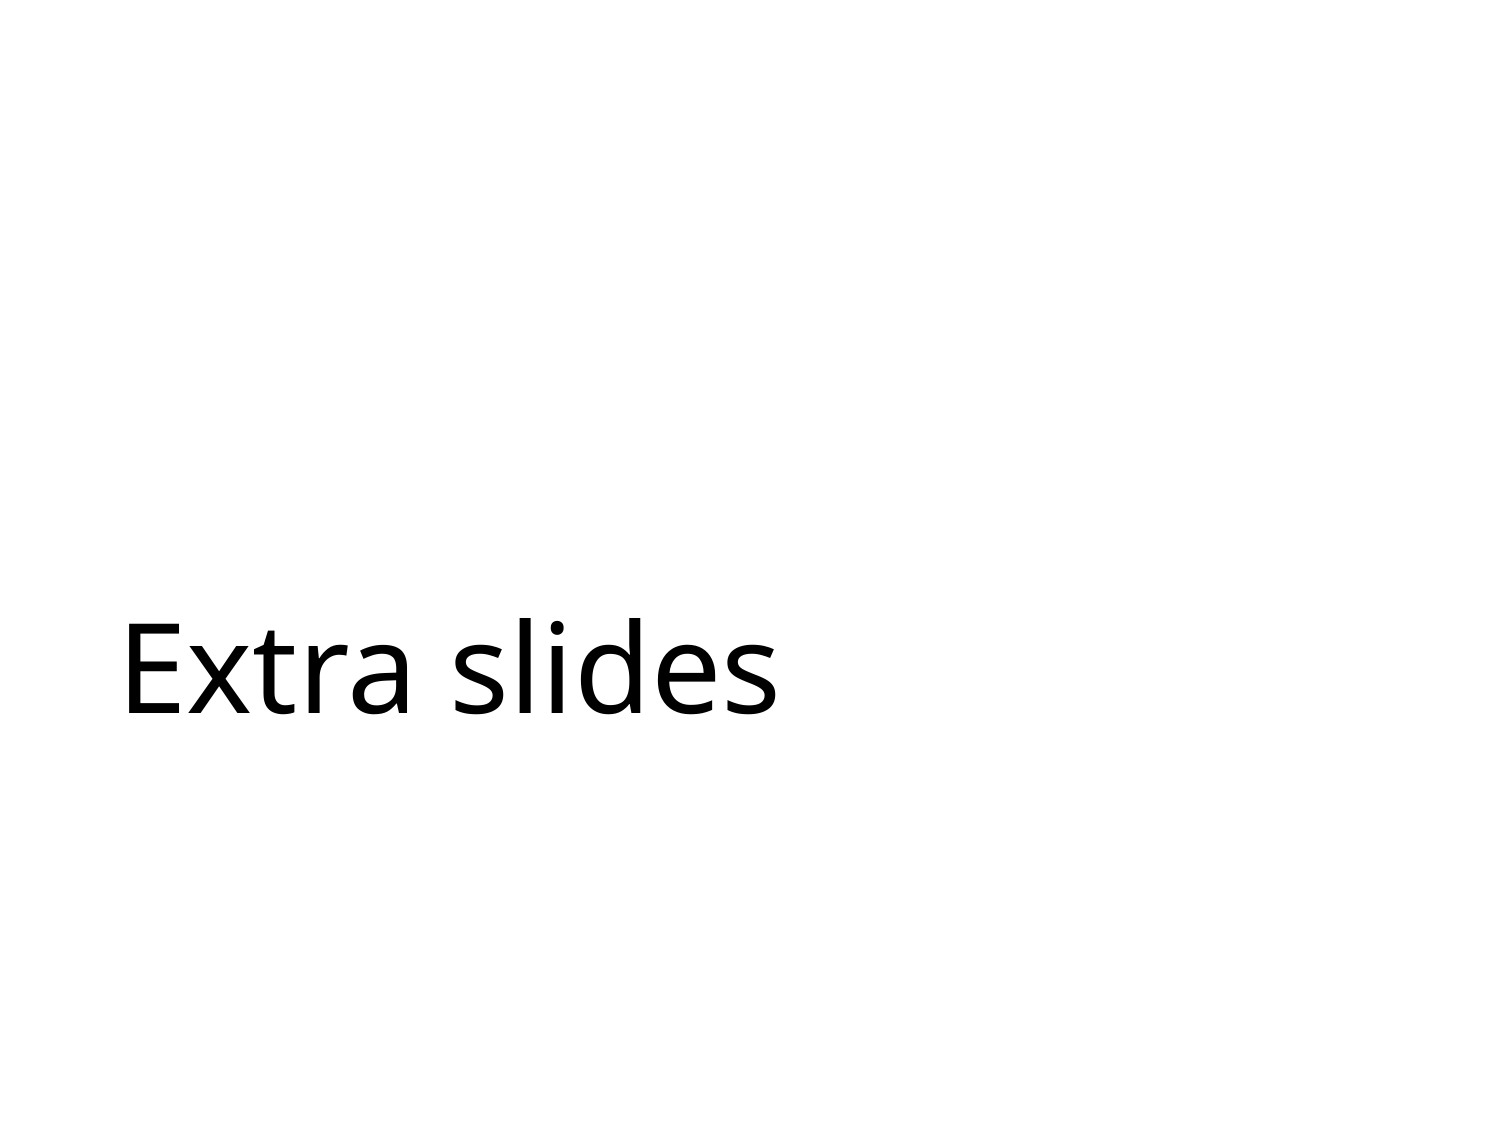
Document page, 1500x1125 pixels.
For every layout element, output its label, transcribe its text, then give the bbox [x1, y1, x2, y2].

title Extra slides [102, 280, 1397, 749]
